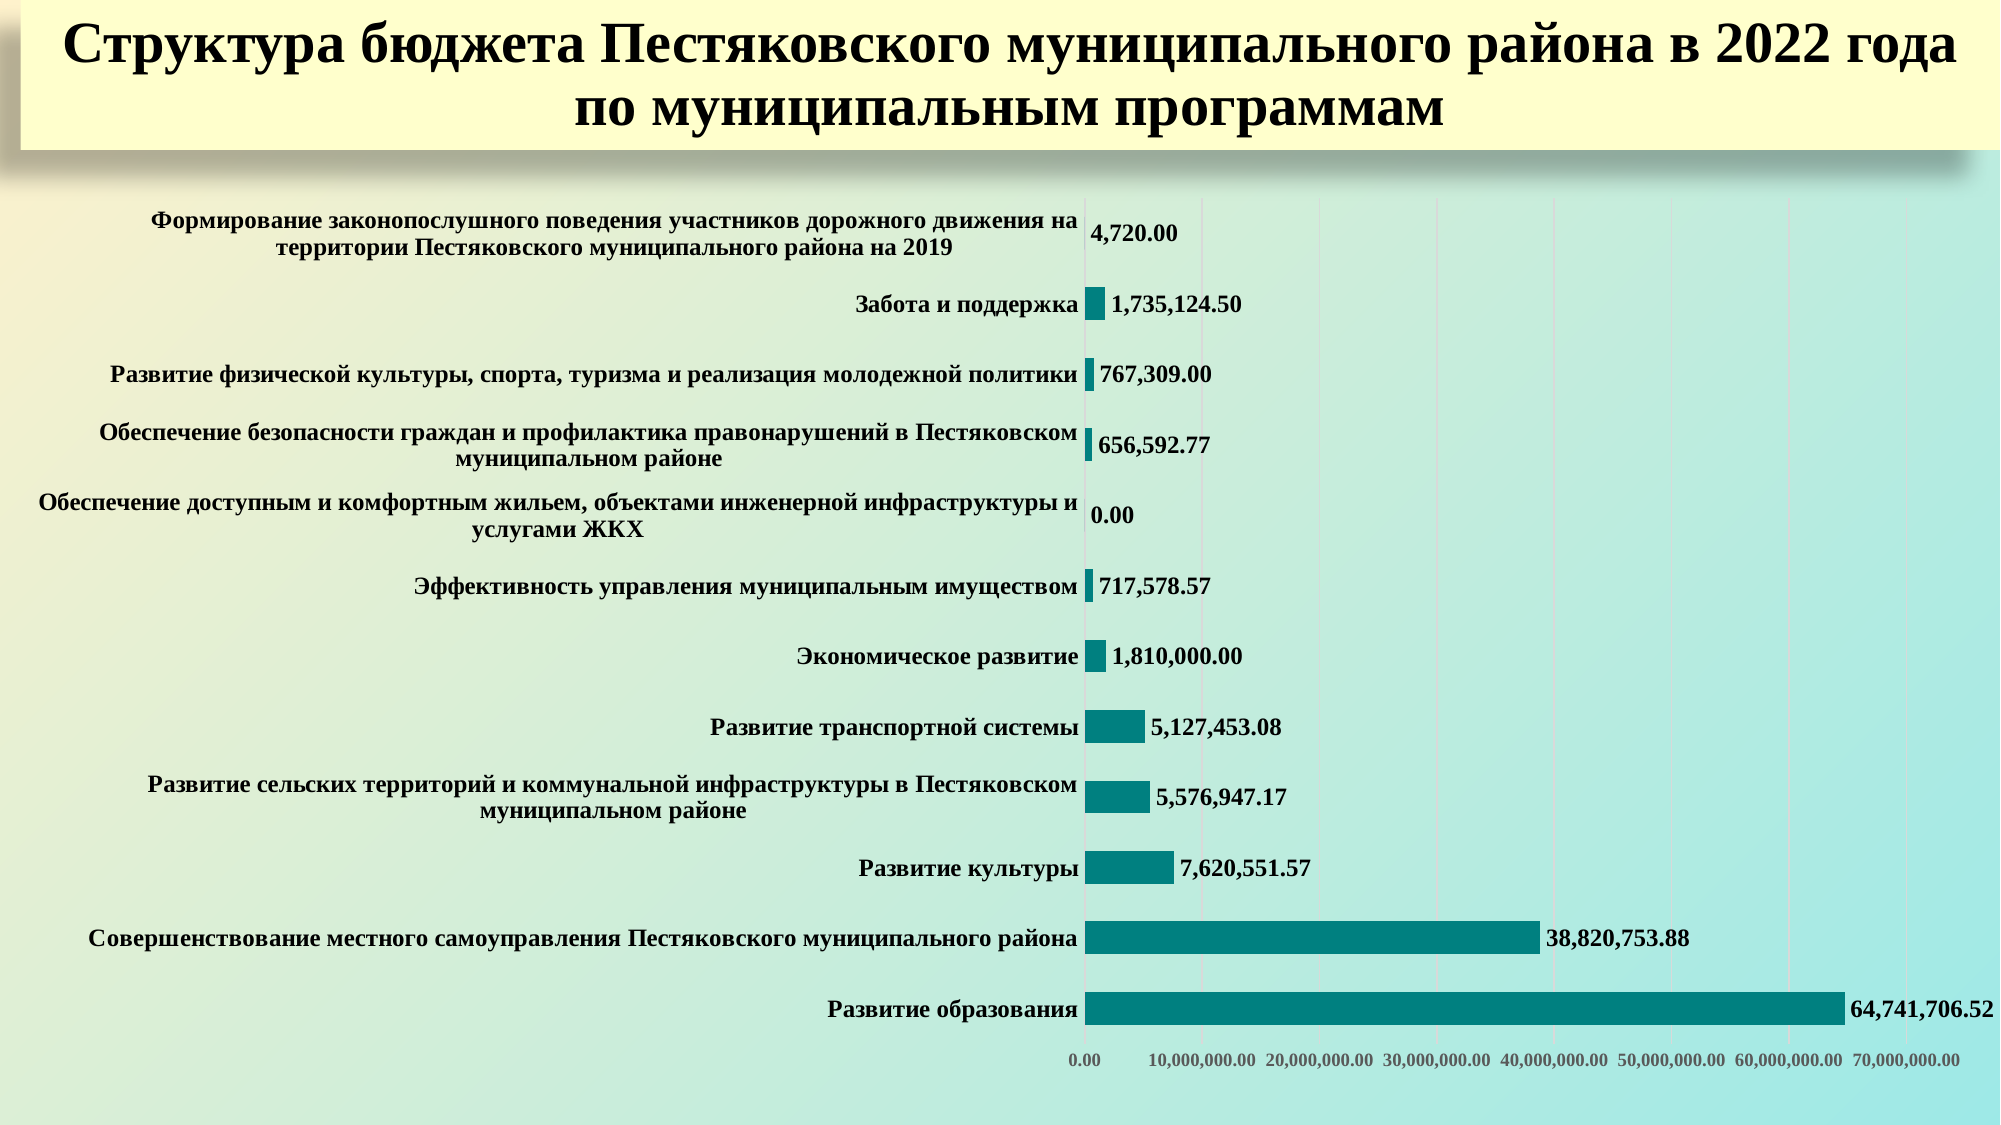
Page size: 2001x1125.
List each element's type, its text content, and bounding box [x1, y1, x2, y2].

chart [18, 179, 2000, 1090]
title Структура бюджета Пестяковского муниципального района в 2022 года по муниципальным программам [20, 0, 2000, 150]
